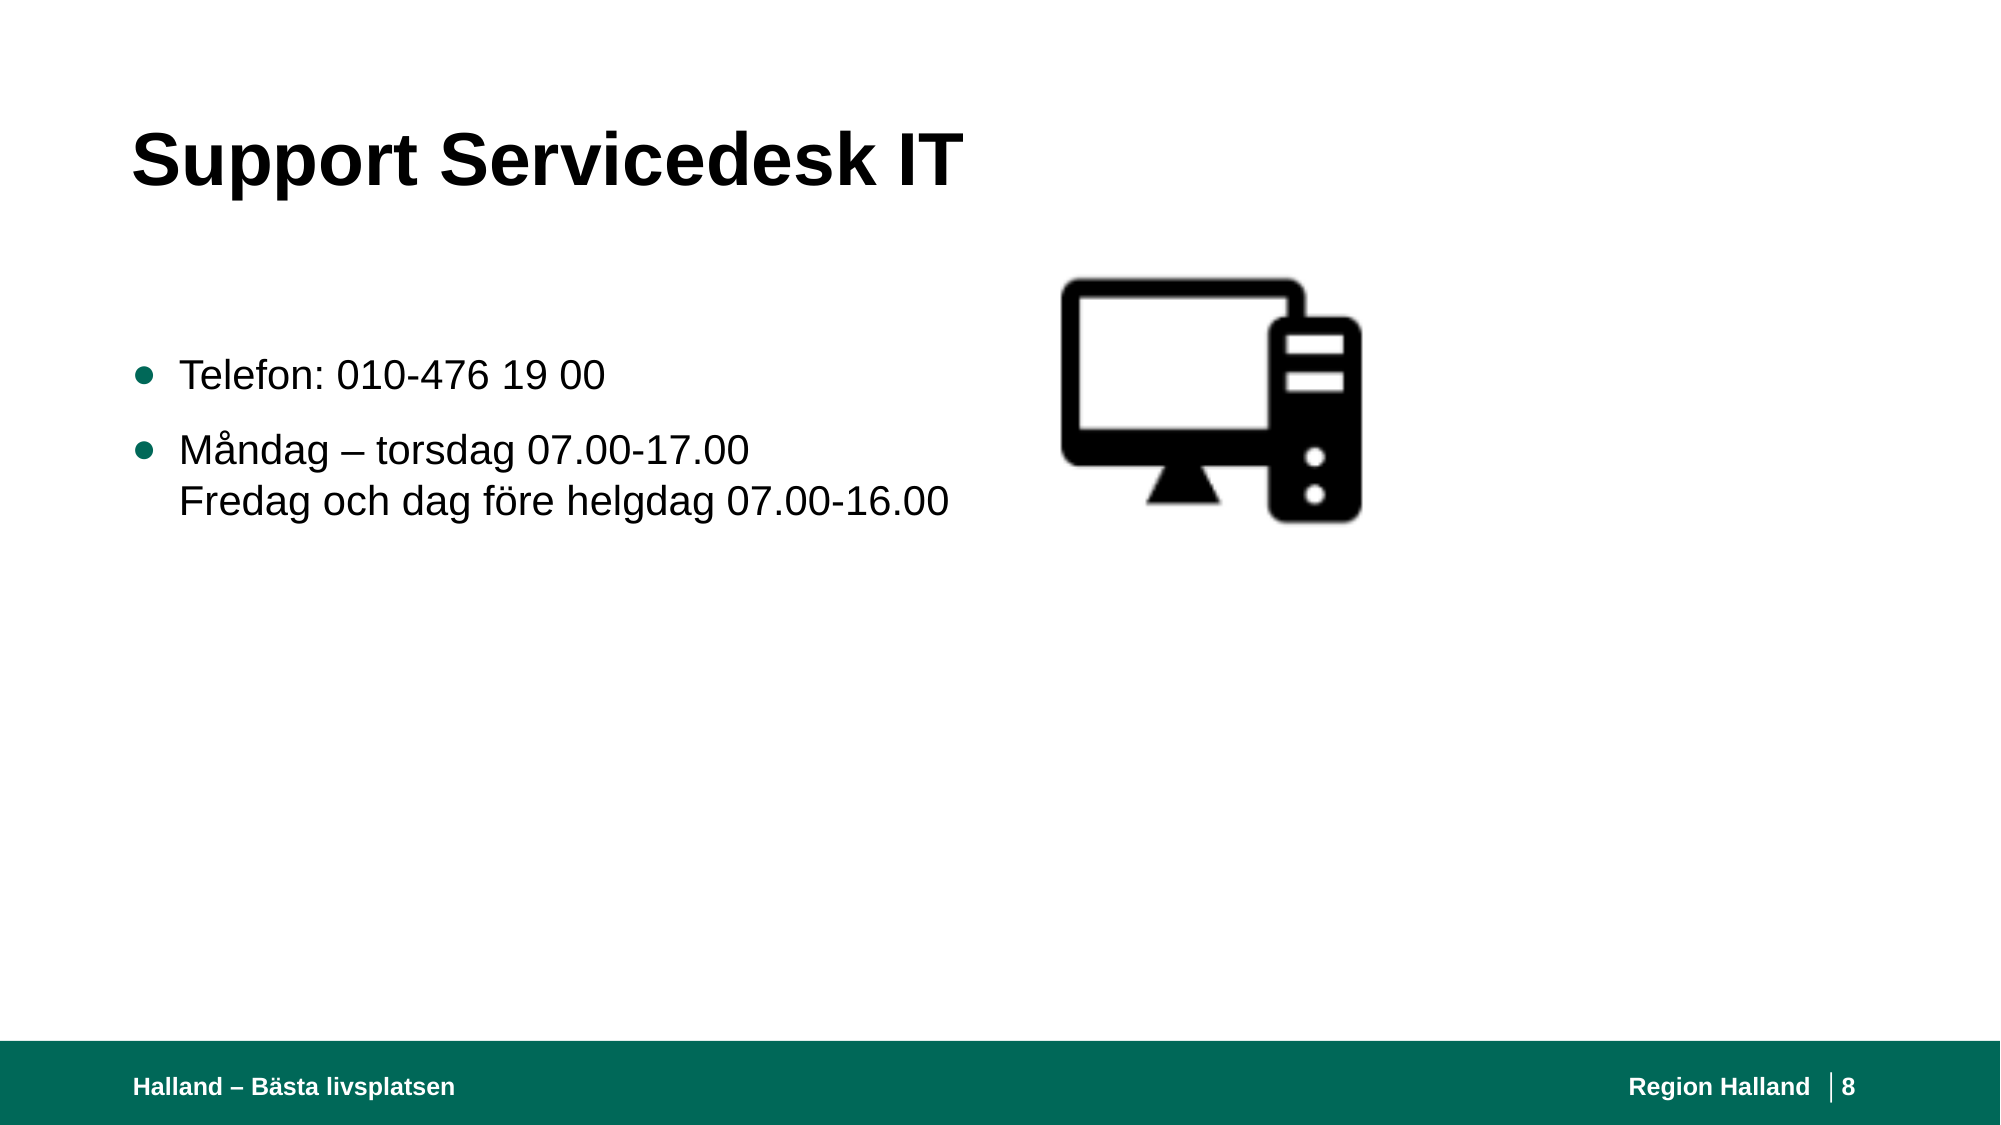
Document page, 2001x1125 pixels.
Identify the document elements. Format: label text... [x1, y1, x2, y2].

footer Halland – Bästa livsplatsen [132, 1058, 808, 1112]
slide_number 8 [1841, 1058, 1878, 1112]
title Support Servicedesk IT [131, 54, 1869, 268]
slide_number Region Halland │ [1604, 1058, 1841, 1112]
picture [1034, 218, 1387, 552]
list Telefon: 010-476 19 00 Måndag – torsdag 07.00-17.00 Fredag och dag före helgdag 07.00-16.00 [131, 273, 1869, 1018]
